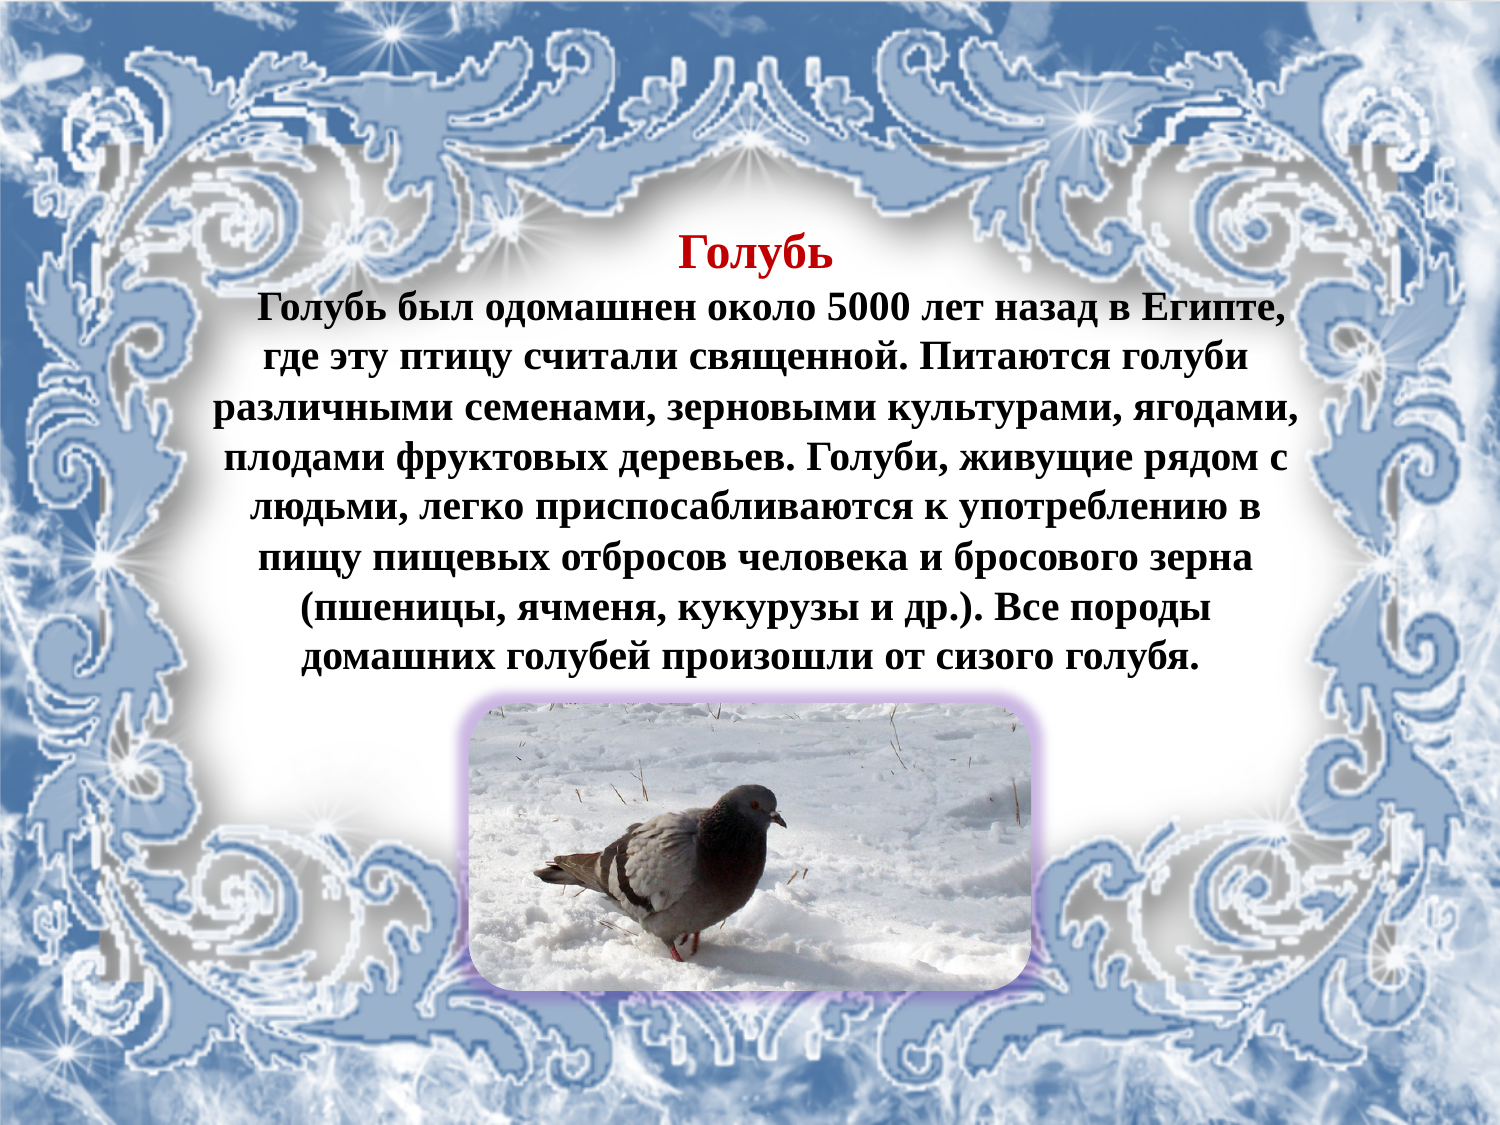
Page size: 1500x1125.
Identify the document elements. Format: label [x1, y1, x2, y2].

picture [186, 0, 1313, 1125]
text_box [1318, 210, 1325, 686]
